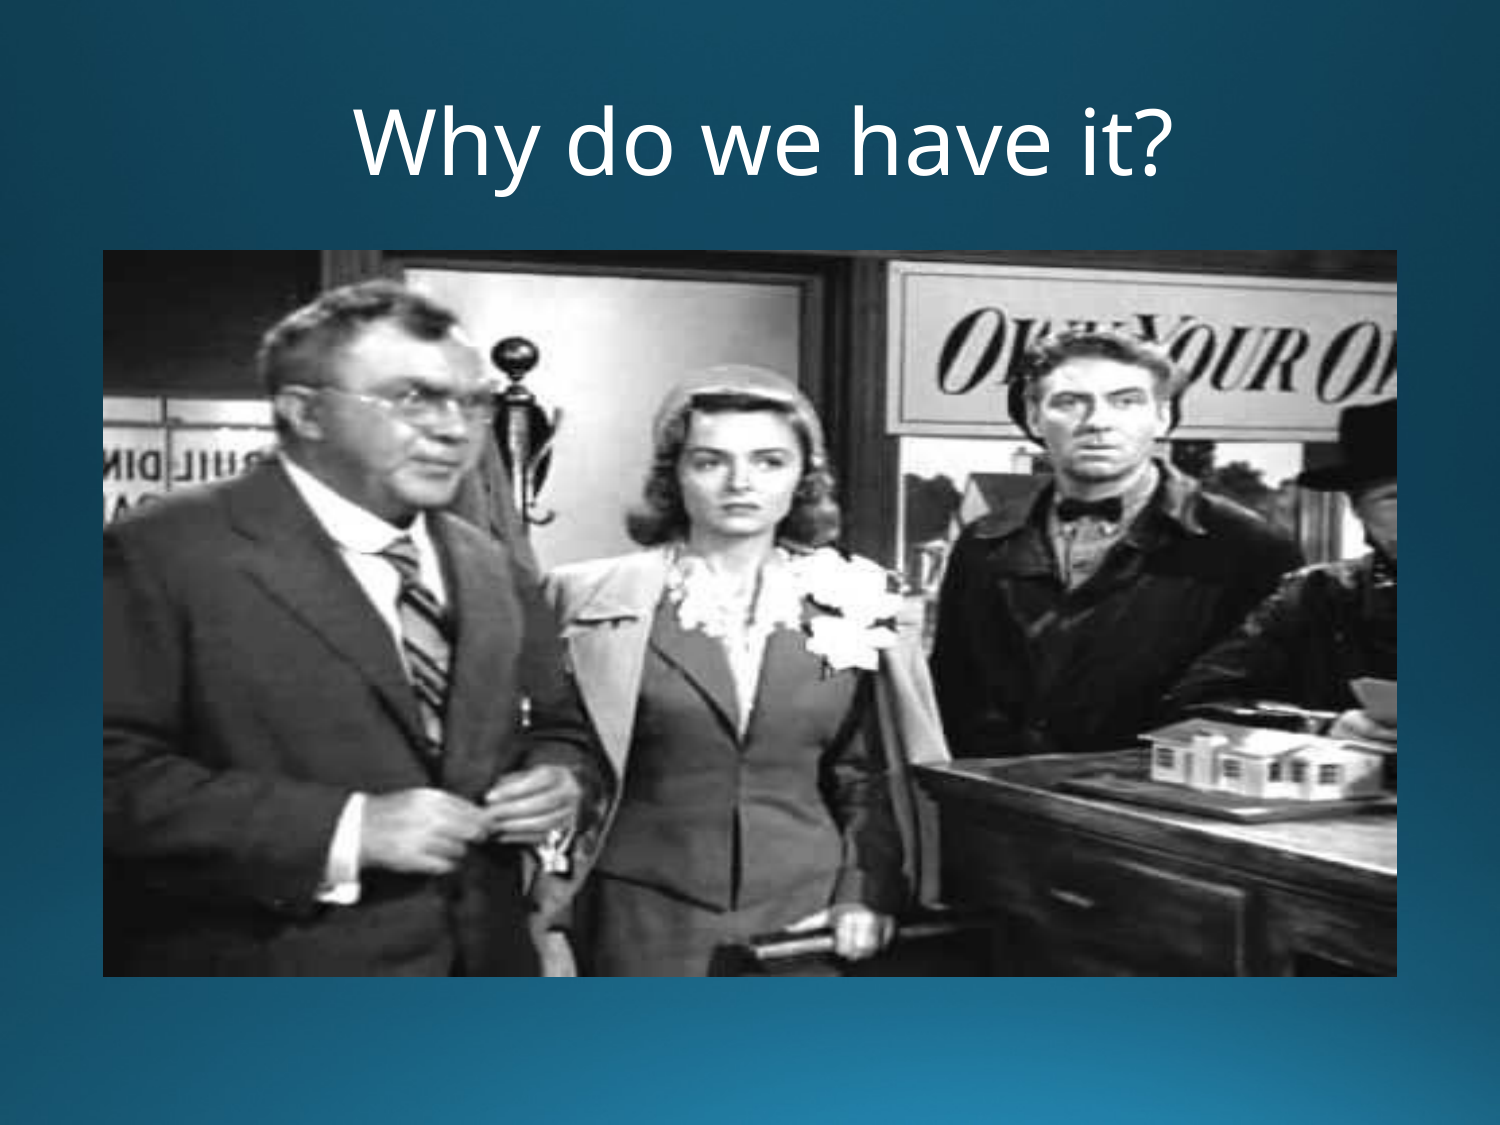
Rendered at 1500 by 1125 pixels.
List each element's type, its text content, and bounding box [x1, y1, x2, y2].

picture [0, 0, 1500, 1125]
title Why do we have it? [337, 37, 1500, 255]
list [103, 249, 1397, 978]
